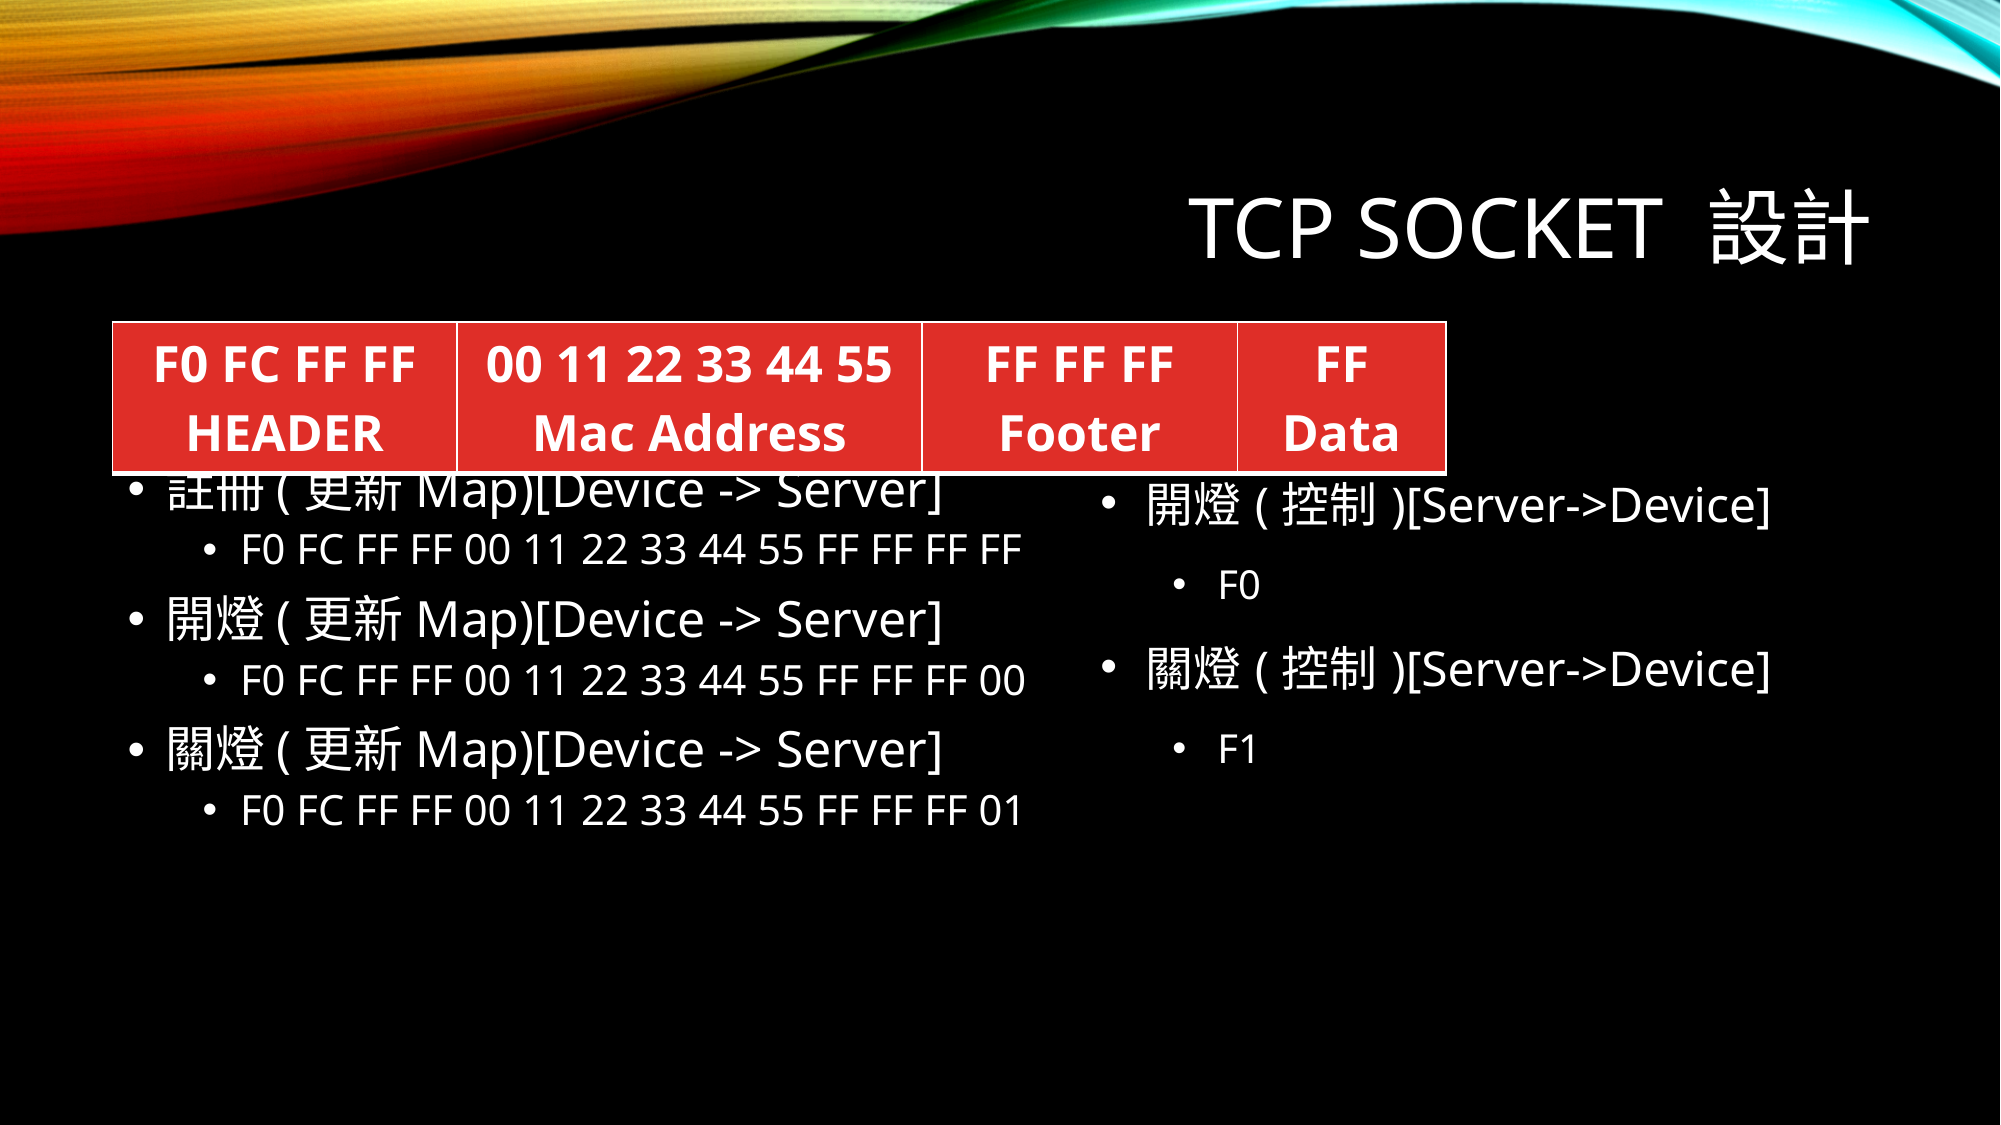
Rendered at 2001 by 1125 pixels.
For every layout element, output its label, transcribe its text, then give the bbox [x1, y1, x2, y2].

title TCP Socket 設計 [474, 125, 1888, 338]
table_header FF Data [1238, 323, 1445, 456]
table_header FF FF FF Footer [923, 323, 1237, 471]
table_header 00 11 22 33 44 55 Mac Address [458, 323, 921, 471]
picture [0, 0, 2000, 237]
text_box 開燈(控制)[Server->Device] F0 關燈(控制)[Server->Device] F1 [1085, 456, 1807, 786]
table_header F0 FC FF FF HEADER [113, 323, 456, 471]
list 註冊(更新Map)[Device -> Server] F0 FC FF FF 00 11 22 33 44 55 FF FF FF FF 開燈(更新Map)[Device -> Server] F0 FC FF FF 00 11 22 33 44 55 FF FF FF 00 關燈(更新Map)[Device -> Server] F0 FC FF FF 00 11 22 33 44 55 FF FF FF 01 [112, 476, 1101, 950]
